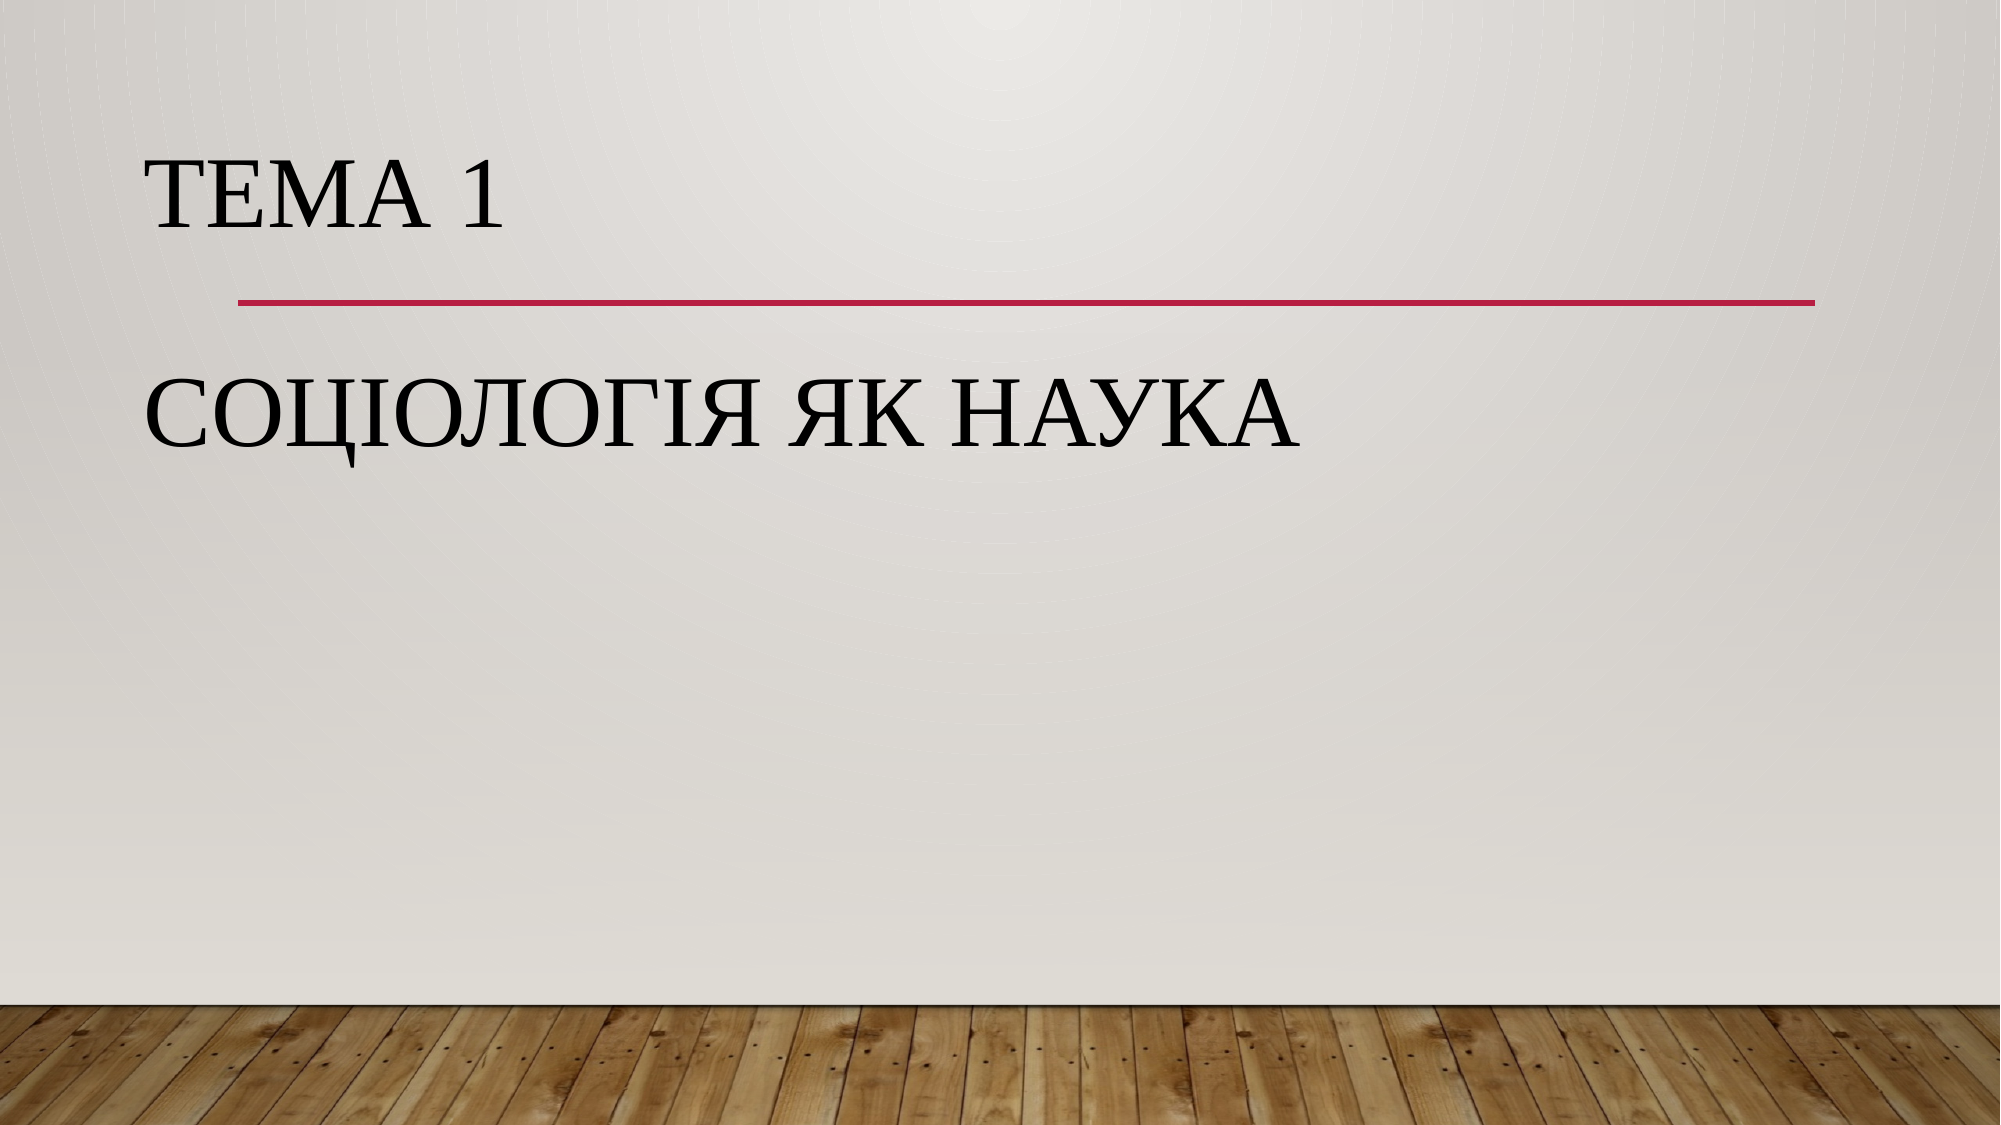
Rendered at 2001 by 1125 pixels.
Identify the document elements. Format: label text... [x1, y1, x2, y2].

picture [0, 1005, 2000, 1125]
title Тема 1 соціологія як наука [128, 131, 1814, 478]
